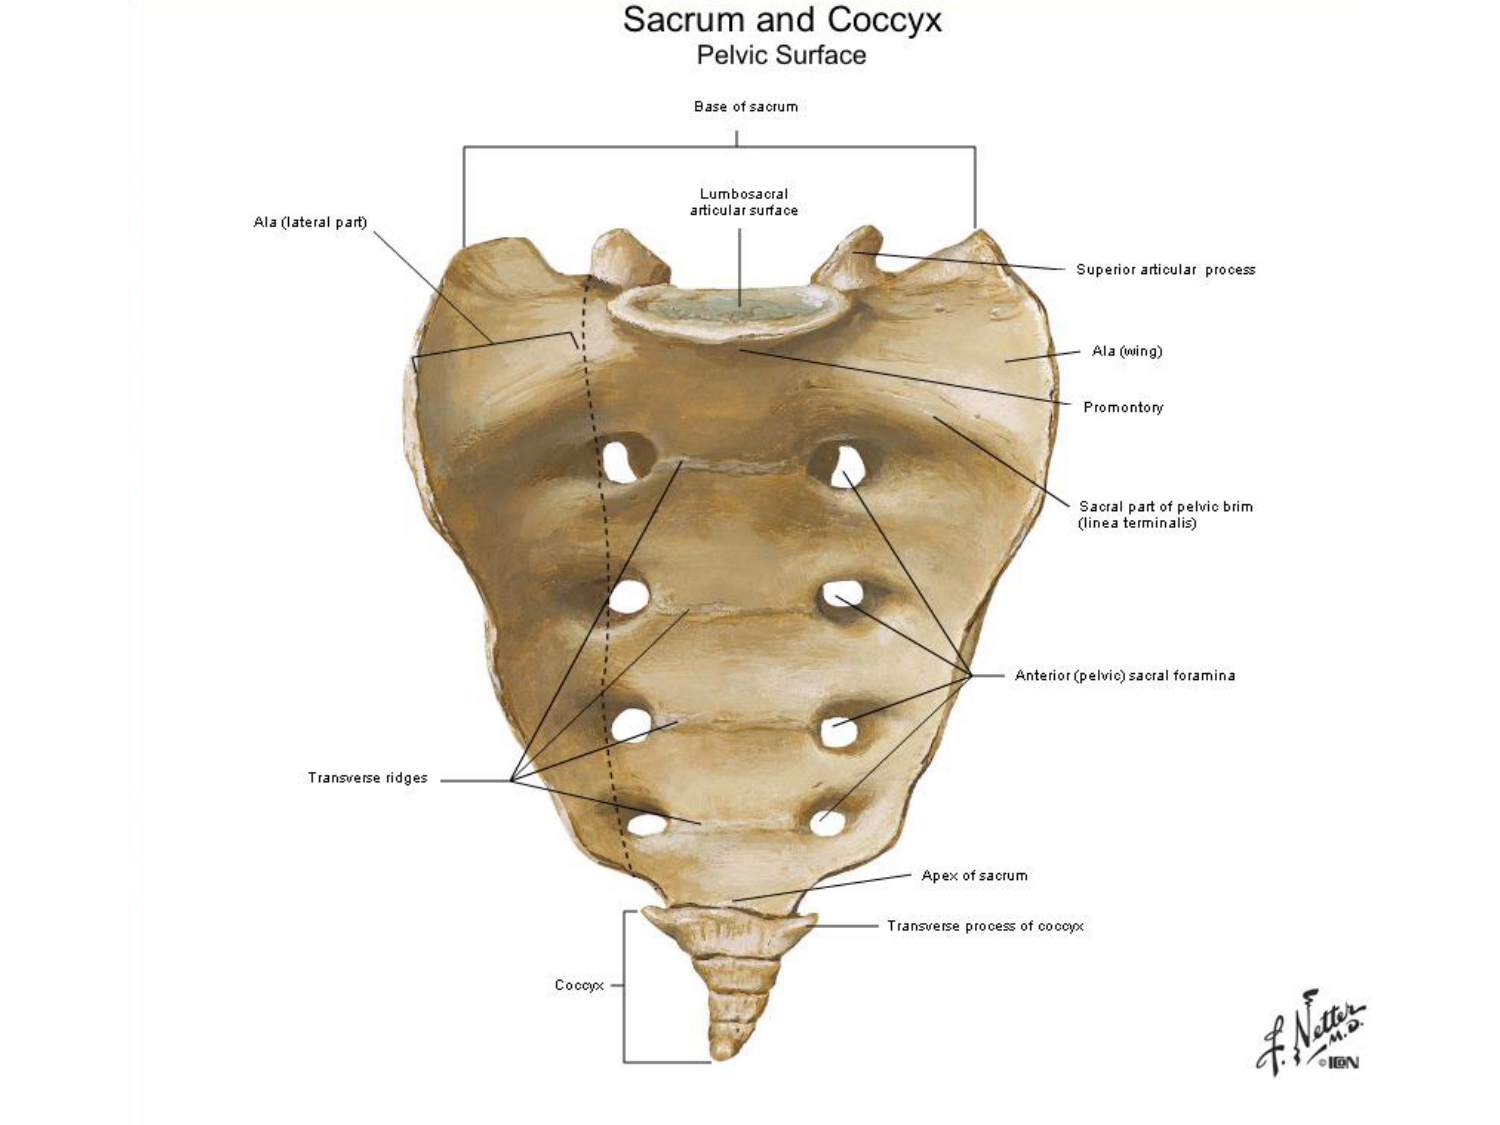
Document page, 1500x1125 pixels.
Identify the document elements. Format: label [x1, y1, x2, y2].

picture [128, 0, 1371, 1125]
